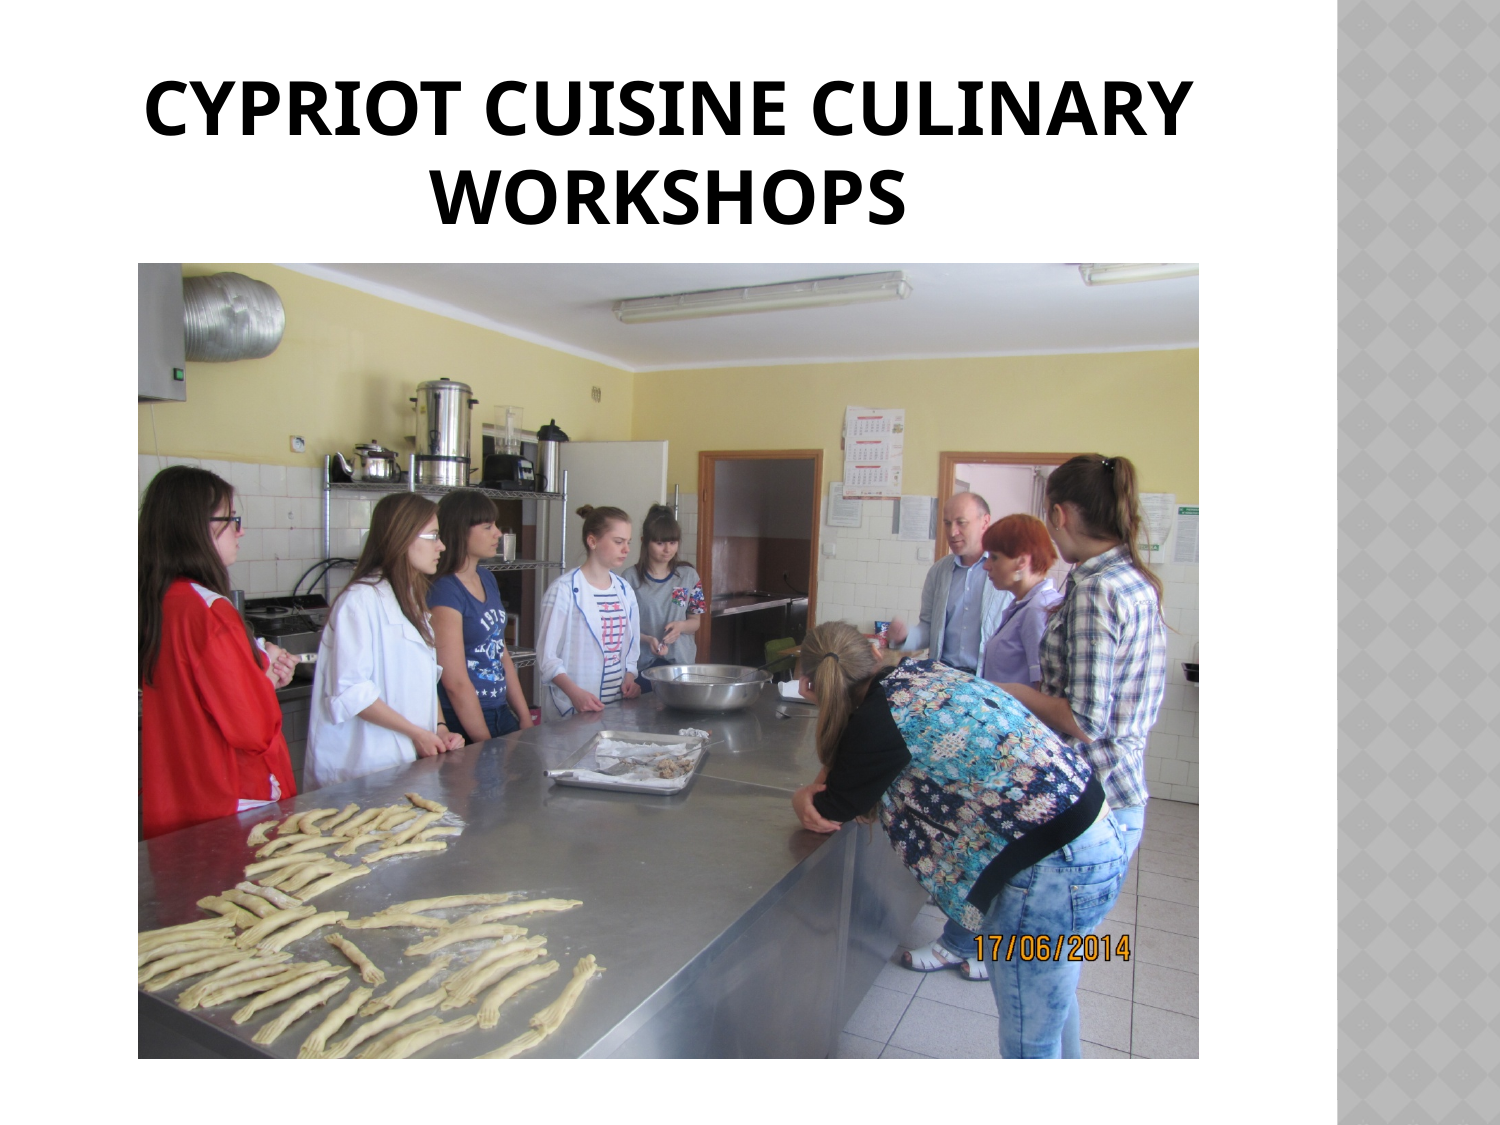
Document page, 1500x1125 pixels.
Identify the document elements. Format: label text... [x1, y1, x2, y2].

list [138, 263, 1200, 1060]
title Cypriot cuisine culinary workshops [75, 52, 1263, 240]
